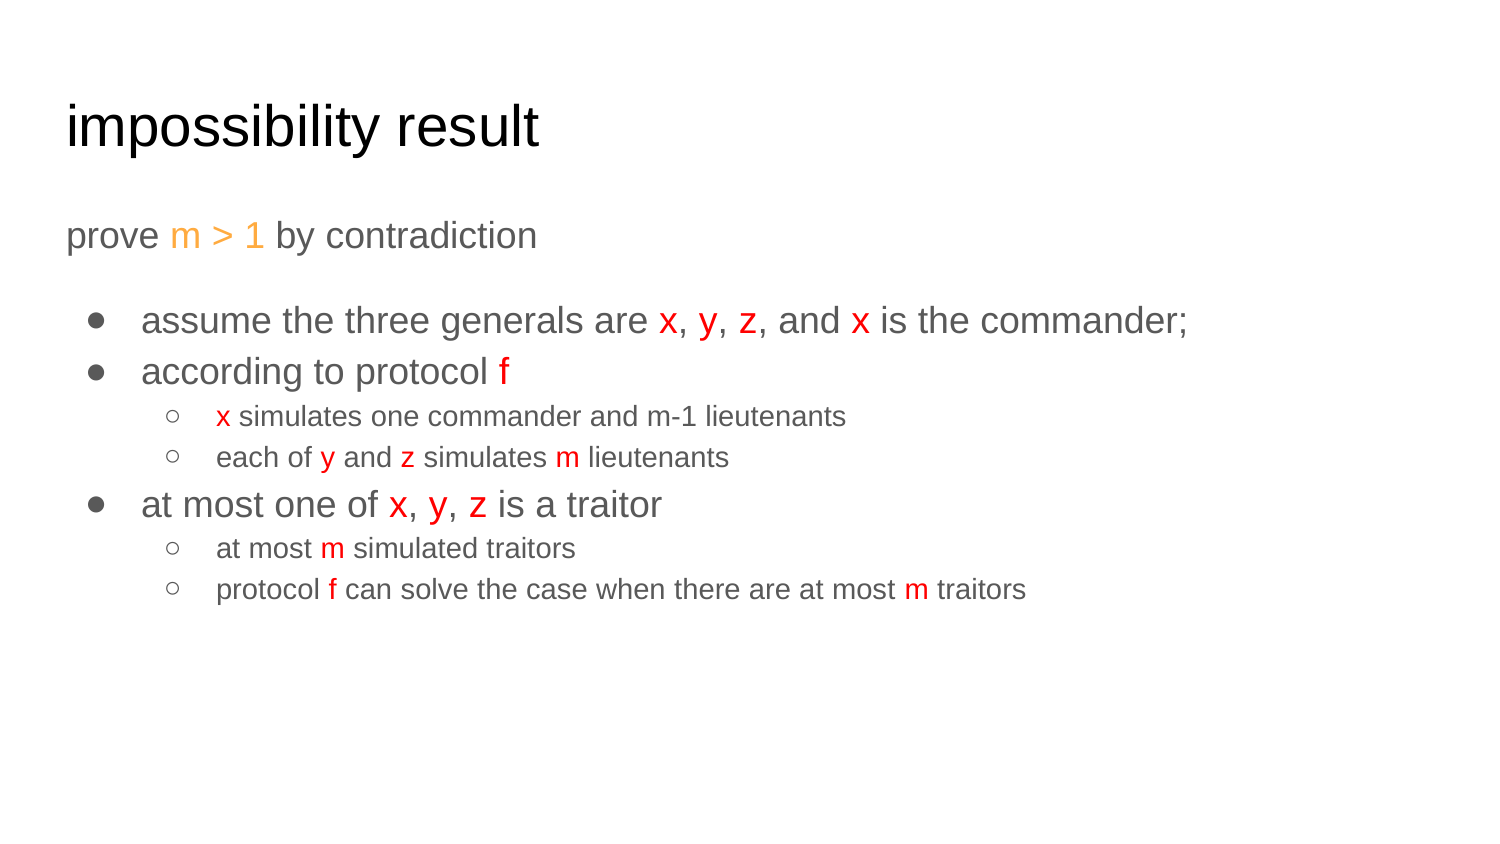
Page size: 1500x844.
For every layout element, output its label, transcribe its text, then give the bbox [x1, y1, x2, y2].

list prove m > 1 by contradiction assume the three generals are x, y, z, and x is the commander; according to protocol f x simulates one commander and m-1 lieutenants each of y and z simulates m lieutenants at most one of x, y, z is a traitor at most m simulated traitors protocol f can solve the case when there are at most m traitors [51, 189, 1449, 750]
title impossibility result [51, 72, 1449, 167]
